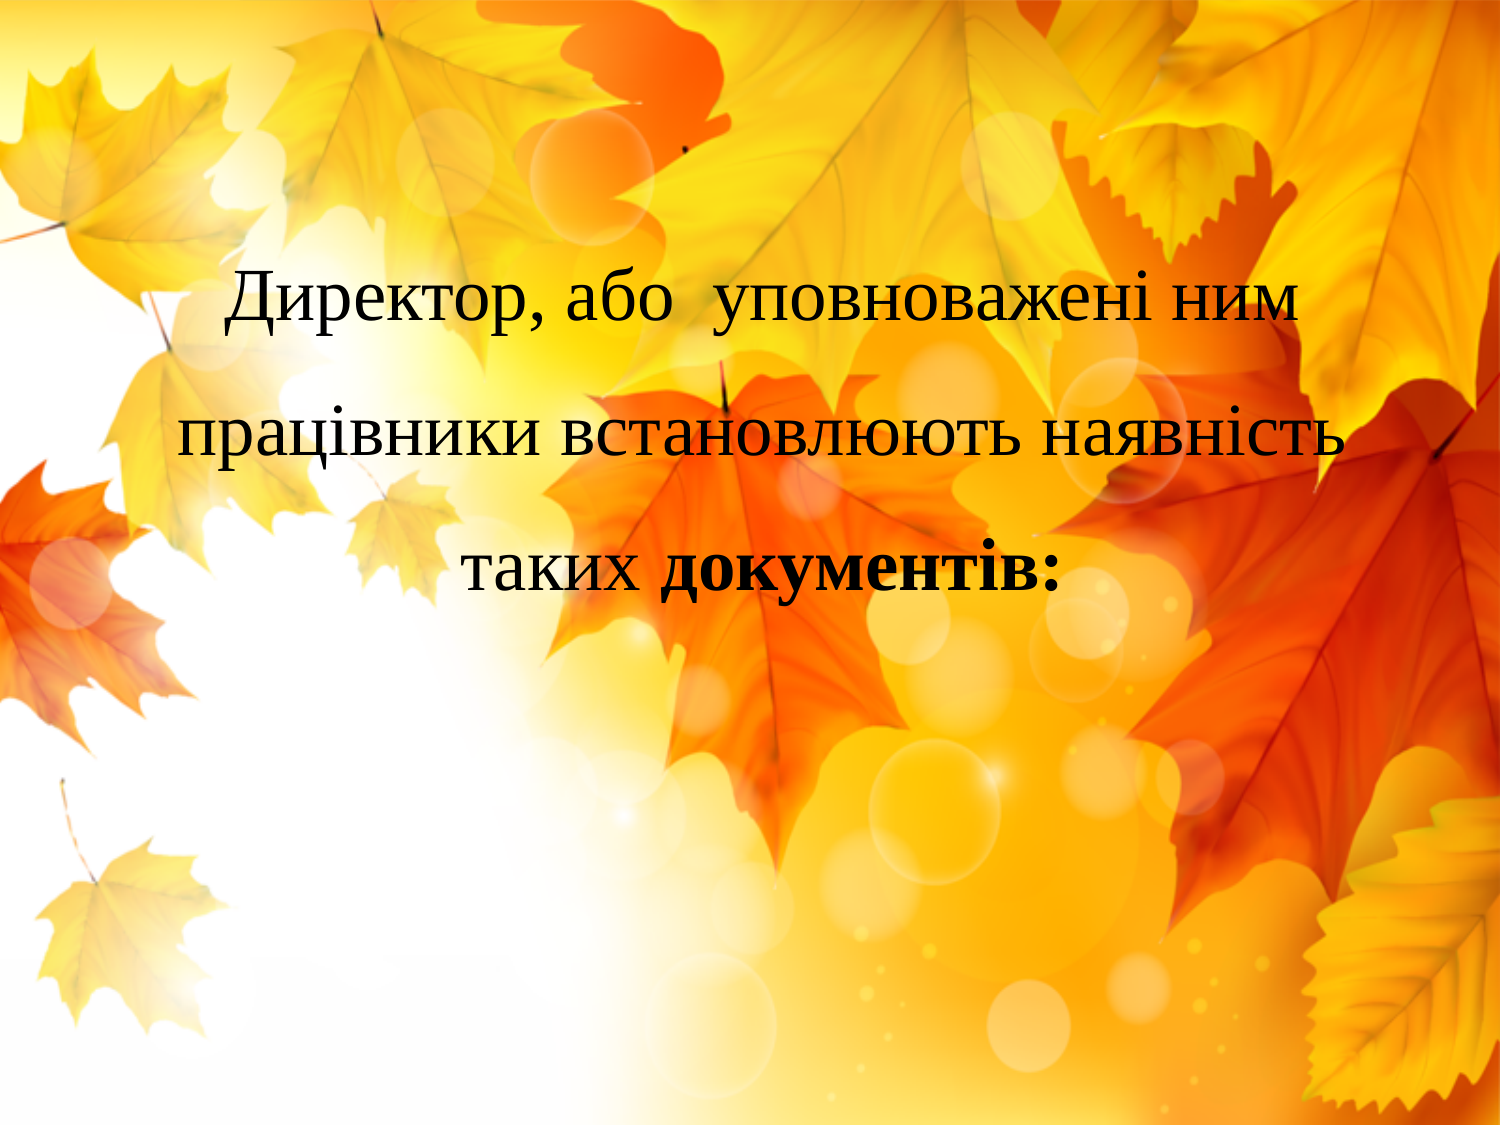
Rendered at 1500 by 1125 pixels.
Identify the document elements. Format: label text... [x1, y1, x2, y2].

list Директор, або уповноважені ним працівники встановлюють наявність таких документів: [76, 42, 1449, 1041]
picture [0, 0, 1500, 1125]
